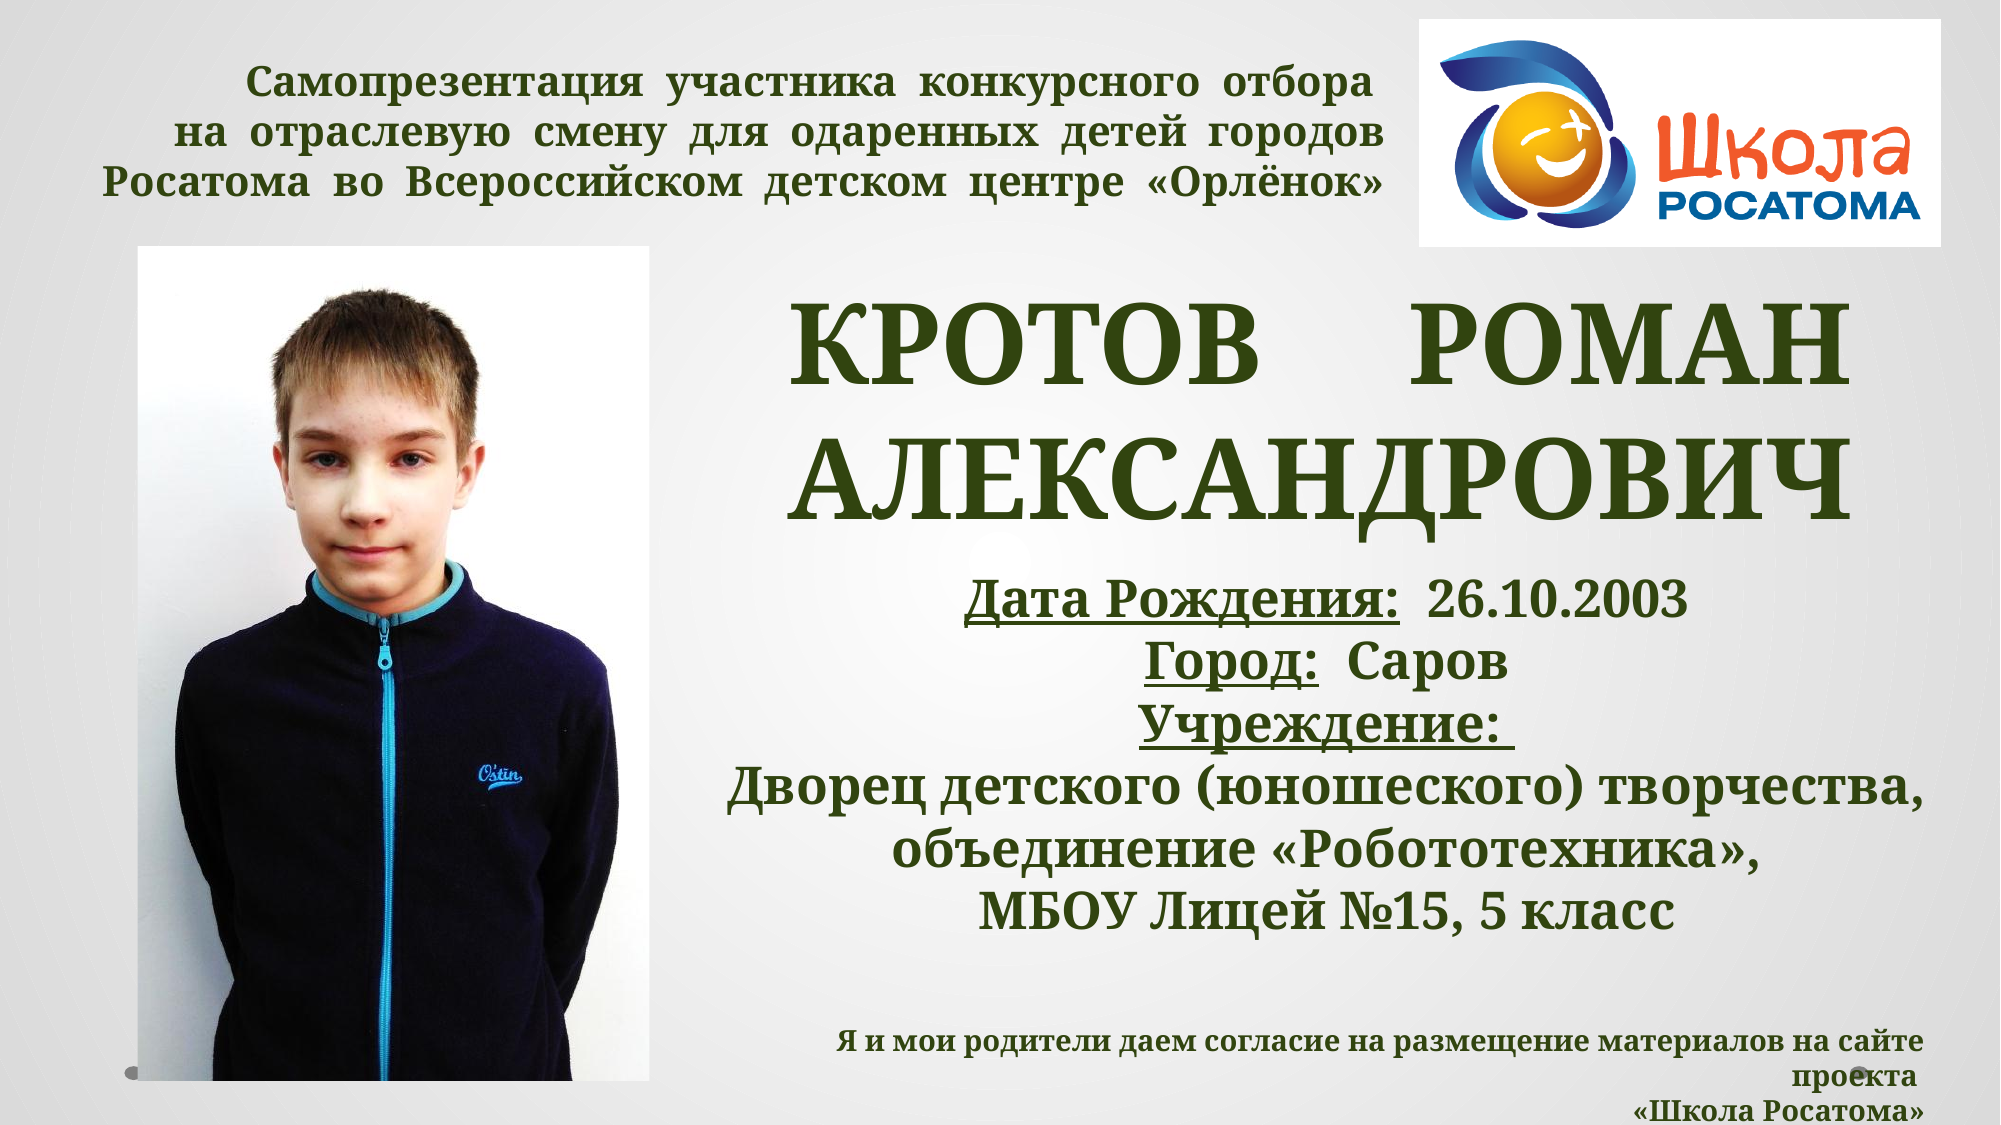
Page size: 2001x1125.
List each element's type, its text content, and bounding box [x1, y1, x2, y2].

text_box Я и мои родители даем согласие на размещение материалов на сайте проекта «Школа Росатома» [696, 1014, 1941, 1125]
subtitle КРОТОВ РОМАН АЛЕКСАНДРОВИЧ [755, 264, 1887, 523]
picture [137, 246, 650, 1081]
title Самопрезентация участника конкурсного отбора на отраслевую смену для одаренных детей городов Росатома во Всероссийском детском центре «Орлёнок» [68, 53, 1401, 213]
text_box Дата Рождения: 26.10.2003 Город: Саров Учреждение: Дворец детского (юношеского) творчества, объединение «Робототехника», МБОУ Лицей №15, 5 класс [696, 557, 1958, 948]
picture [1419, 19, 1941, 247]
